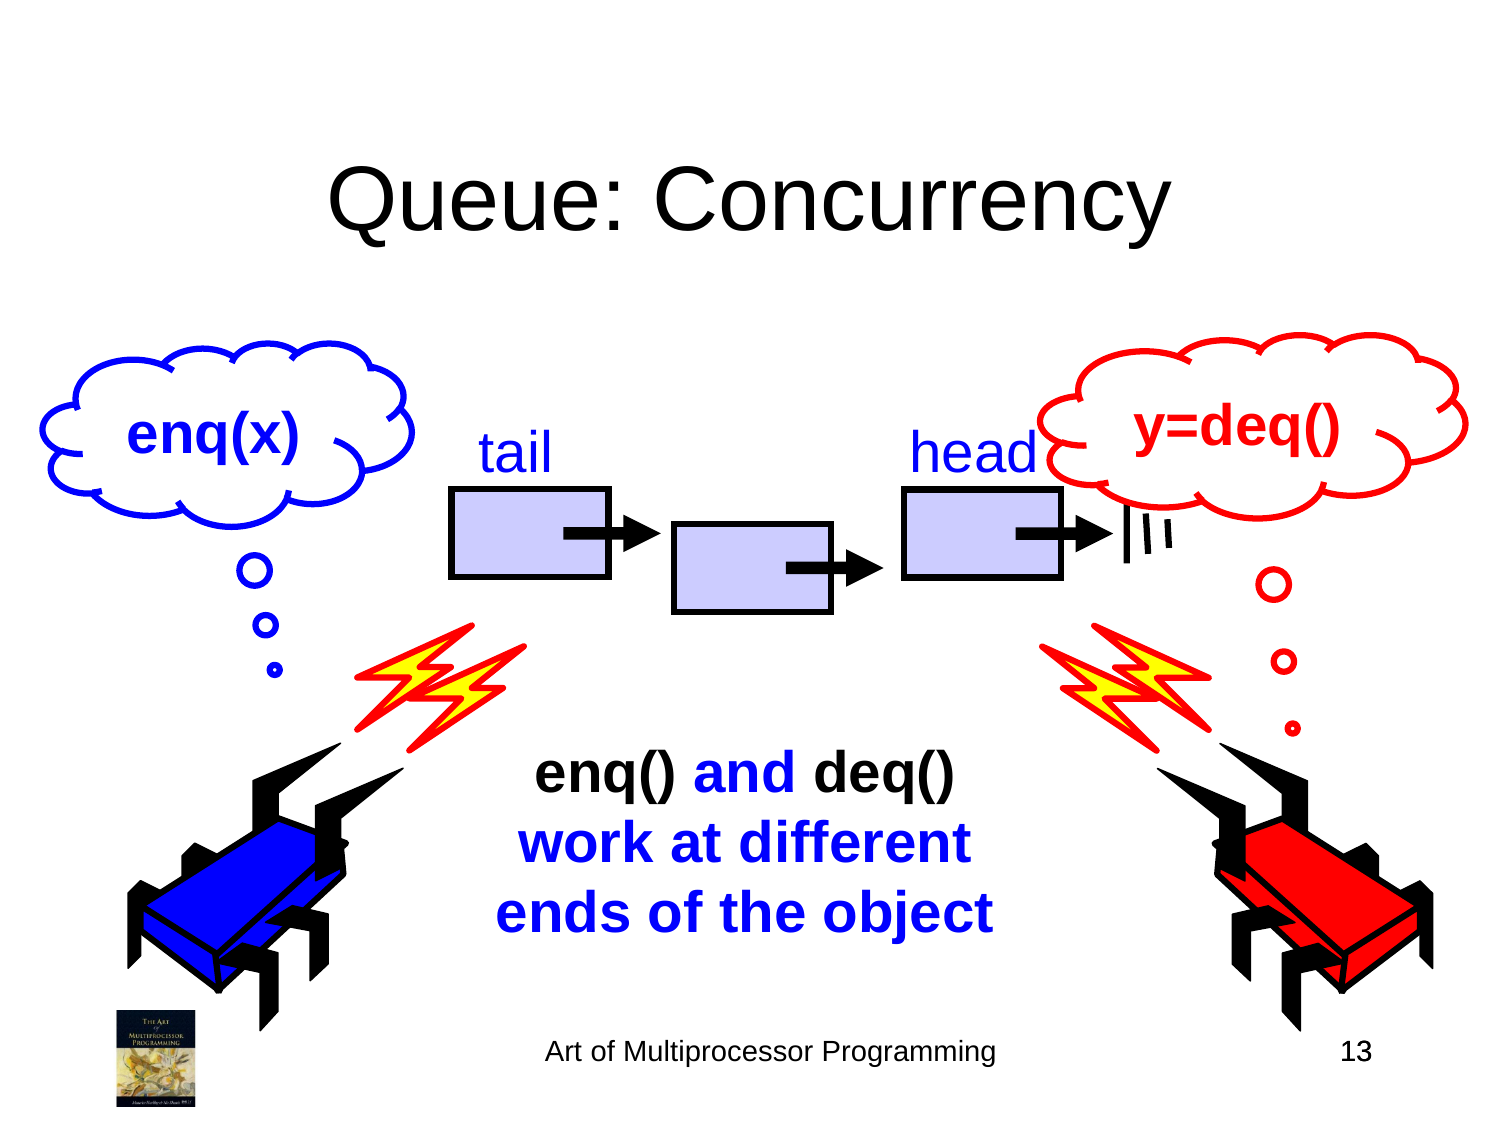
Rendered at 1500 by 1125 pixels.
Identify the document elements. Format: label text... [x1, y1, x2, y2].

text_box enq(x) [239, 555, 270, 586]
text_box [127, 742, 404, 1031]
title Queue: Concurrency [112, 99, 1388, 288]
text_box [1126, 503, 1170, 564]
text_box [1157, 743, 1433, 1032]
text_box [563, 527, 661, 540]
text_box enq(x) [42, 343, 412, 527]
text_box enq() and deq() work at different ends of the object [455, 726, 1035, 952]
text_box [903, 489, 1061, 578]
text_box [785, 561, 884, 575]
text_box tail [463, 406, 569, 492]
footer Art of Multiprocessor Programming [512, 1024, 1030, 1101]
text_box y=deq() [1273, 651, 1295, 672]
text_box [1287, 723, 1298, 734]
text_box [1041, 625, 1210, 752]
text_box 13 [1074, 1024, 1388, 1100]
text_box [674, 523, 832, 612]
text_box head [894, 406, 1054, 492]
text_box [356, 625, 525, 751]
picture [107, 1010, 204, 1107]
text_box enq(x) [269, 664, 280, 676]
text_box y=deq() [1258, 569, 1289, 600]
text_box enq(x) [255, 615, 276, 636]
text_box [451, 489, 609, 578]
text_box y=deq() [1048, 335, 1466, 519]
text_box [1015, 527, 1114, 540]
